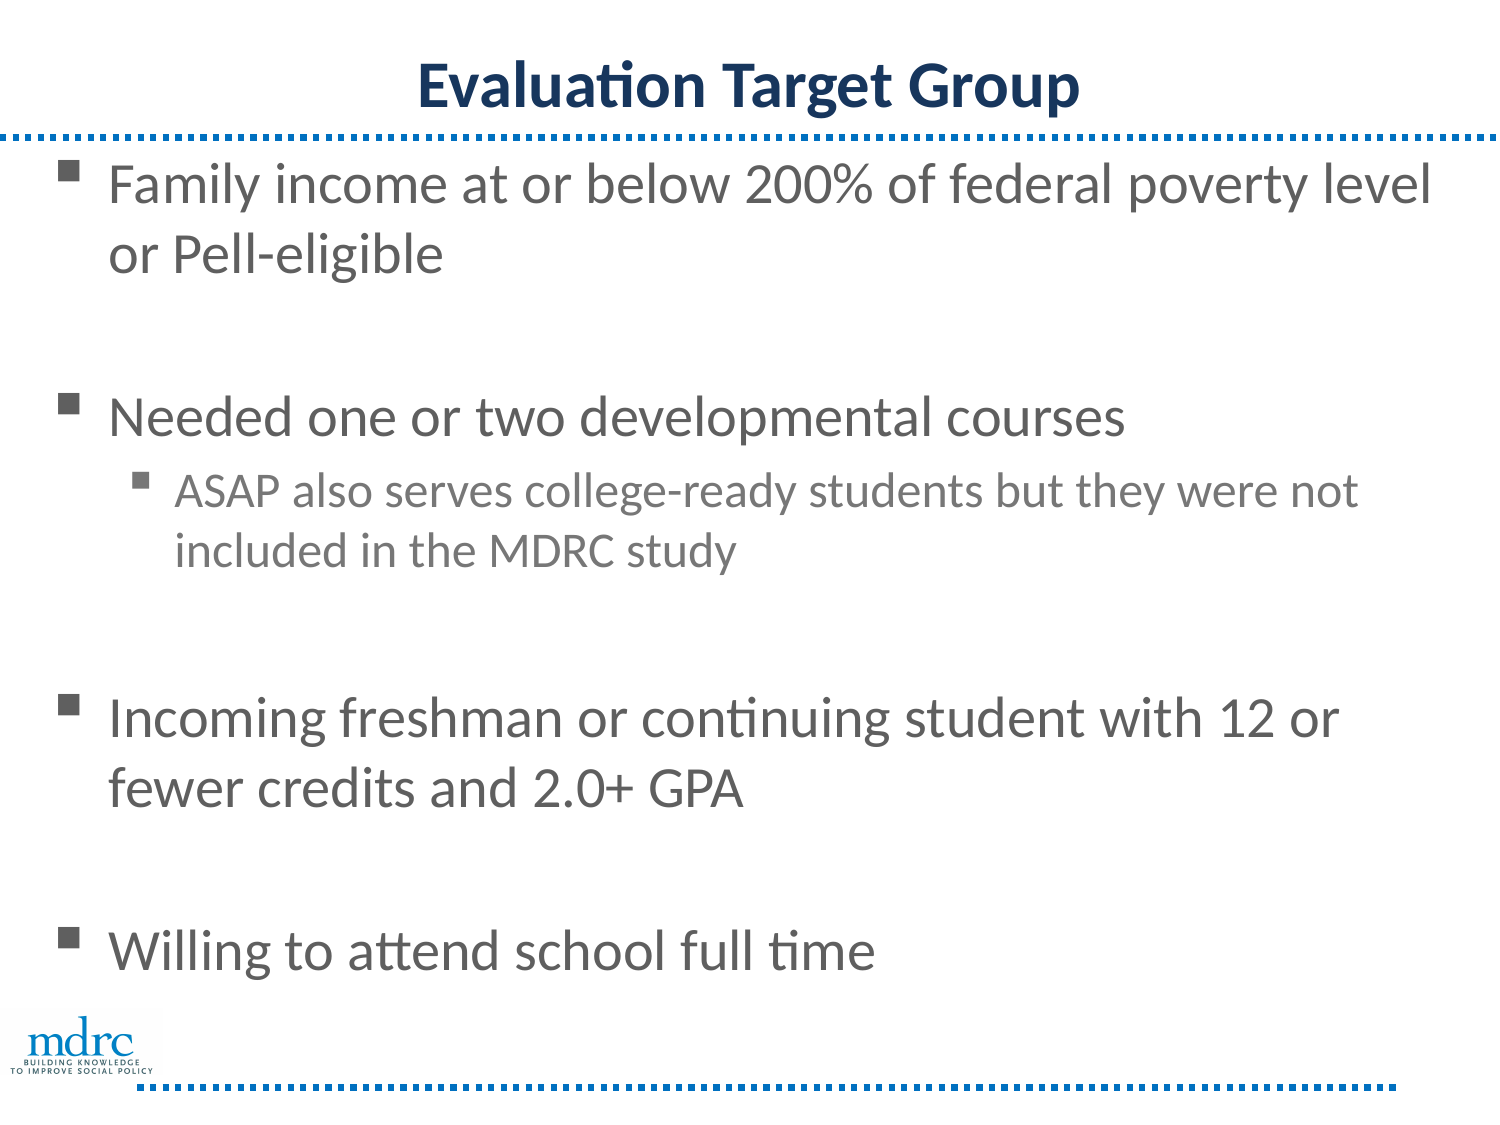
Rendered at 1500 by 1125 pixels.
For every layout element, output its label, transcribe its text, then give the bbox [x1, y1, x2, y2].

list Family income at or below 200% of federal poverty level or Pell-eligible Needed one or two developmental courses ASAP also serves college-ready students but they were not included in the MDRC study Incoming freshman or continuing student with 12 or fewer credits and 2.0+ GPA Willing to attend school full time [37, 137, 1463, 1001]
title Evaluation Target Group [37, 24, 1463, 137]
picture [0, 1008, 163, 1075]
